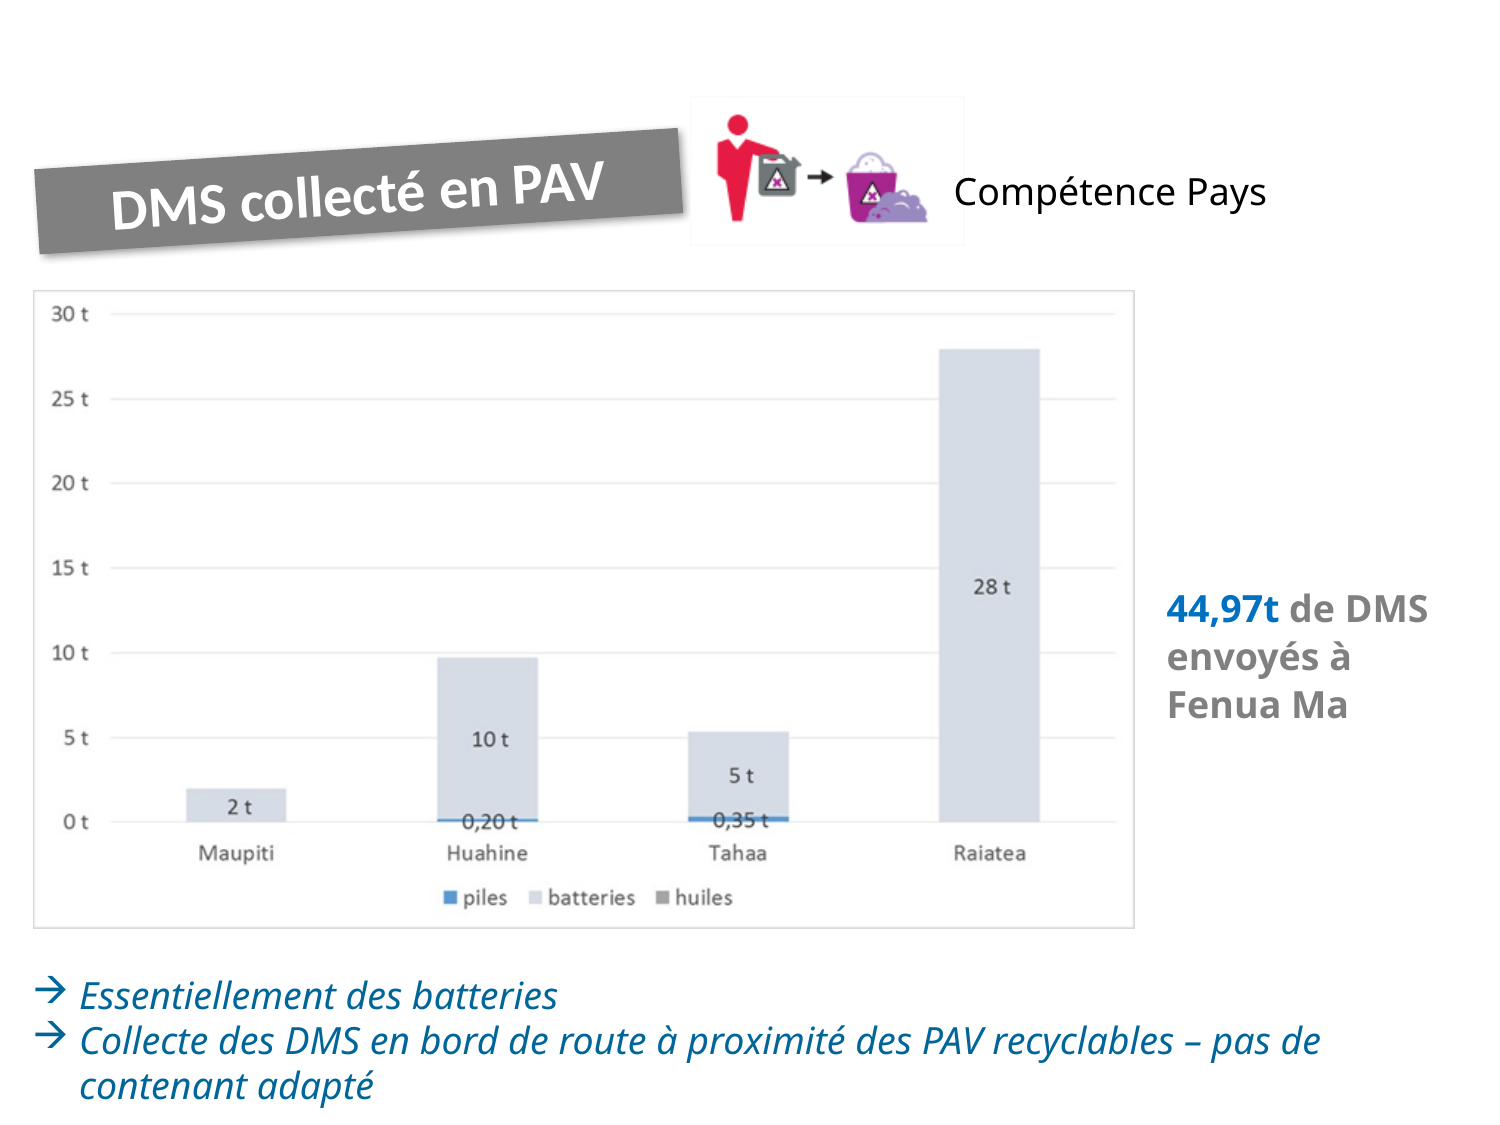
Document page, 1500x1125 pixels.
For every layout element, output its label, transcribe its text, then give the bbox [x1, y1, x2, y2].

text_box DMS collecté en PAV [34, 127, 684, 255]
text_box Essentiellement des batteries Collecte des DMS en bord de route à proximité des PAV recyclables – pas de contenant adapté [17, 964, 1435, 1115]
text_box 44,97t de DMS envoyés à Fenua Ma [1151, 574, 1462, 708]
picture [690, 96, 965, 246]
text_box Compétence Pays [971, 160, 1300, 221]
picture [33, 289, 1135, 930]
